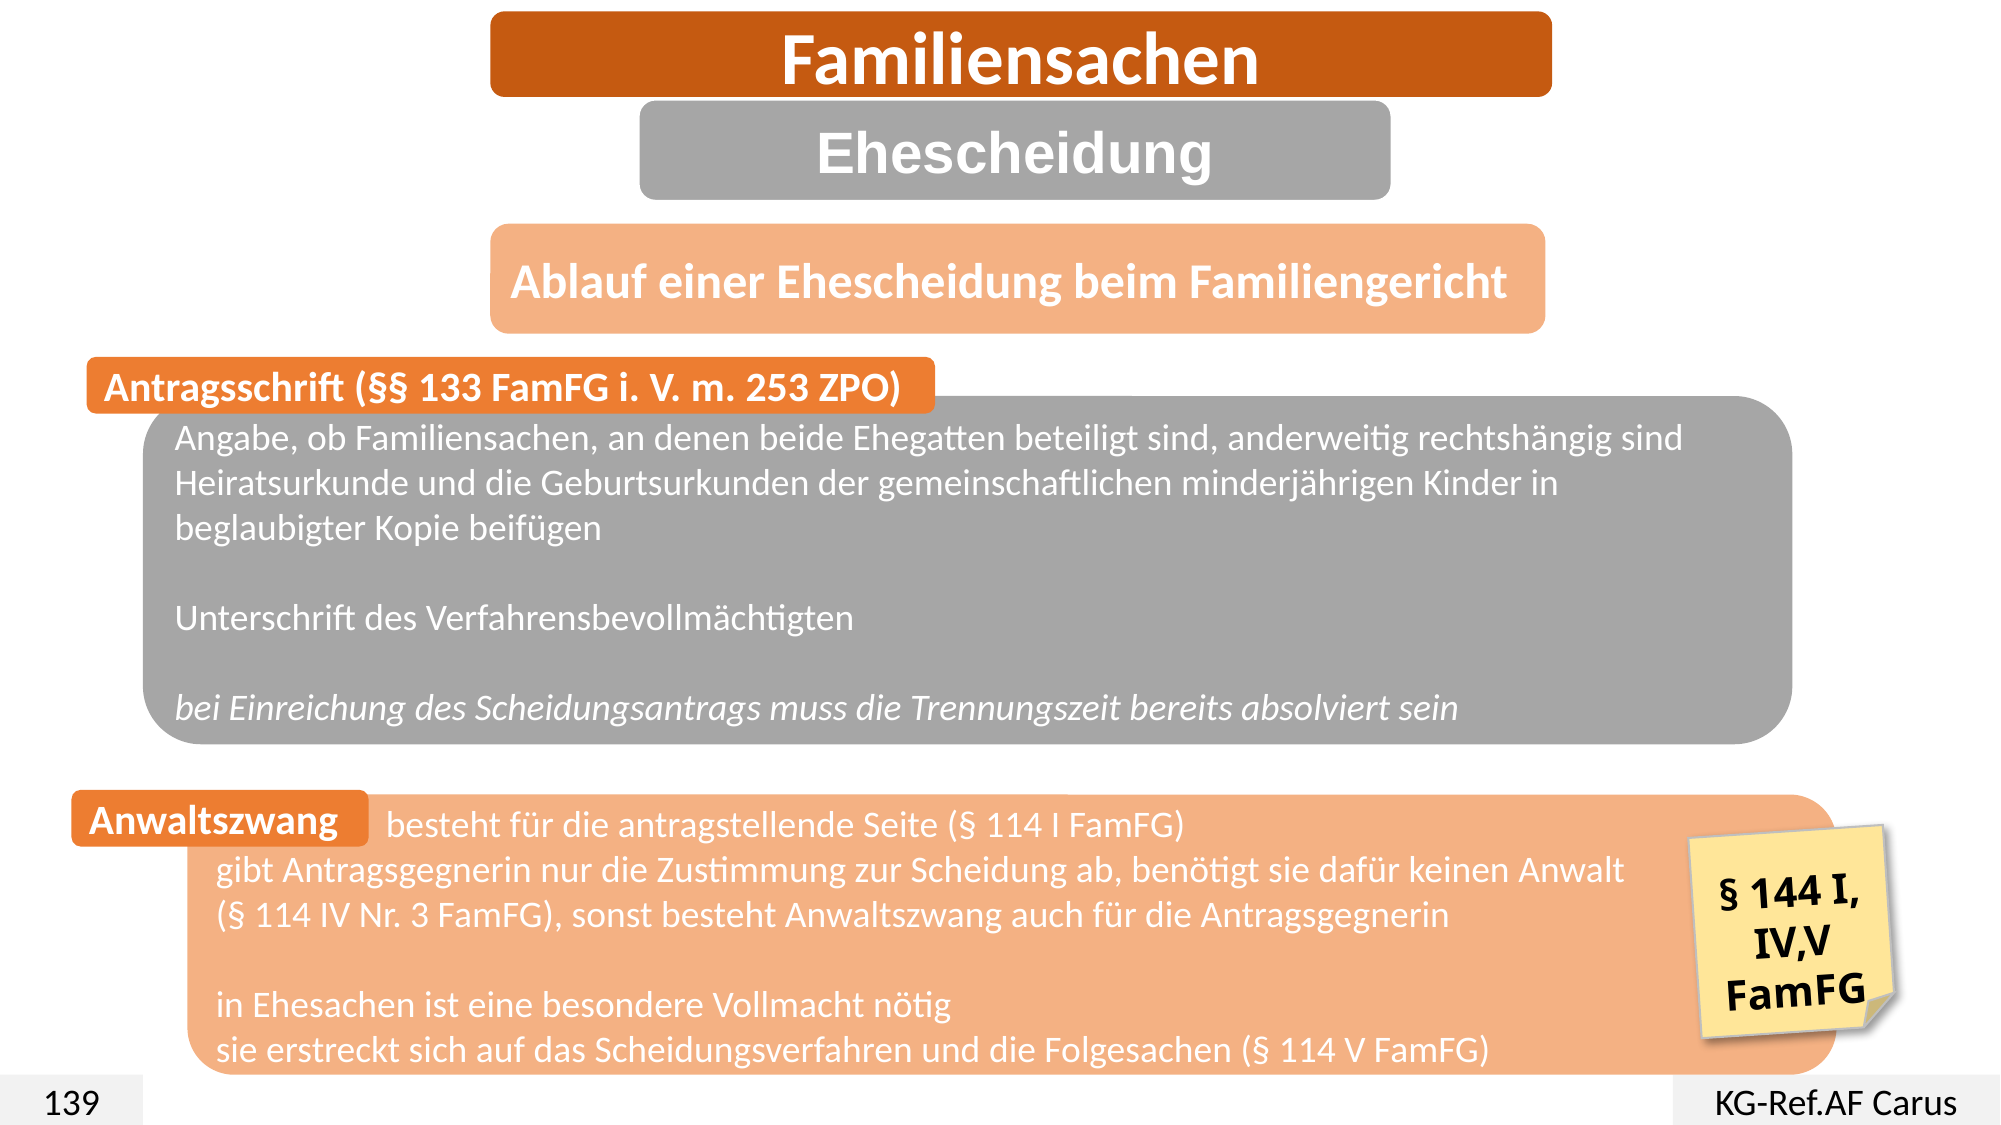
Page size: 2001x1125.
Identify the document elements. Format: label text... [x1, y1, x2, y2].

text_box Anwaltszwang [70, 788, 370, 848]
text_box besteht für die antragstellende Seite (§ 114 I FamFG) gibt Antragsgegnerin nur die Zustimmung zur Scheidung ab, benötigt sie dafür keinen Anwalt (§ 114 IV Nr. 3 FamFG), sonst besteht Anwaltszwang auch für die Antragsgegnerin in Ehesachen ist eine besondere Vollmacht nötig sie erstreckt sich auf das Scheidungsverfahren und die Folgesachen (§ 114 V FamFG) [186, 793, 1836, 1076]
text_box Ehescheidung [637, 98, 1393, 202]
text_box § 144 I, IV,V FamFG [1687, 823, 1898, 1040]
text_box Familiensachen [489, 10, 1554, 99]
text_box KG-Ref.AF Carus [1672, 1074, 2000, 1125]
text_box 139 [0, 1074, 144, 1125]
text_box Ablauf einer Ehescheidung beim Familiengericht [489, 222, 1547, 335]
text_box Angabe, ob Familiensachen, an denen beide Ehegatten beteiligt sind, anderweitig rechtshängig sind Heiratsurkunde und die Geburtsurkunden der gemeinschaftlichen minderjährigen Kinder in beglaubigter Kopie beifügen Unterschrift des Verfahrensbevollmächtigten bei Einreichung des Scheidungsantrags muss die Trennungszeit bereits absolviert sein [141, 394, 1794, 746]
text_box Antragsschrift (§§ 133 FamFG i. V. m. 253 ZPO) [85, 355, 937, 415]
